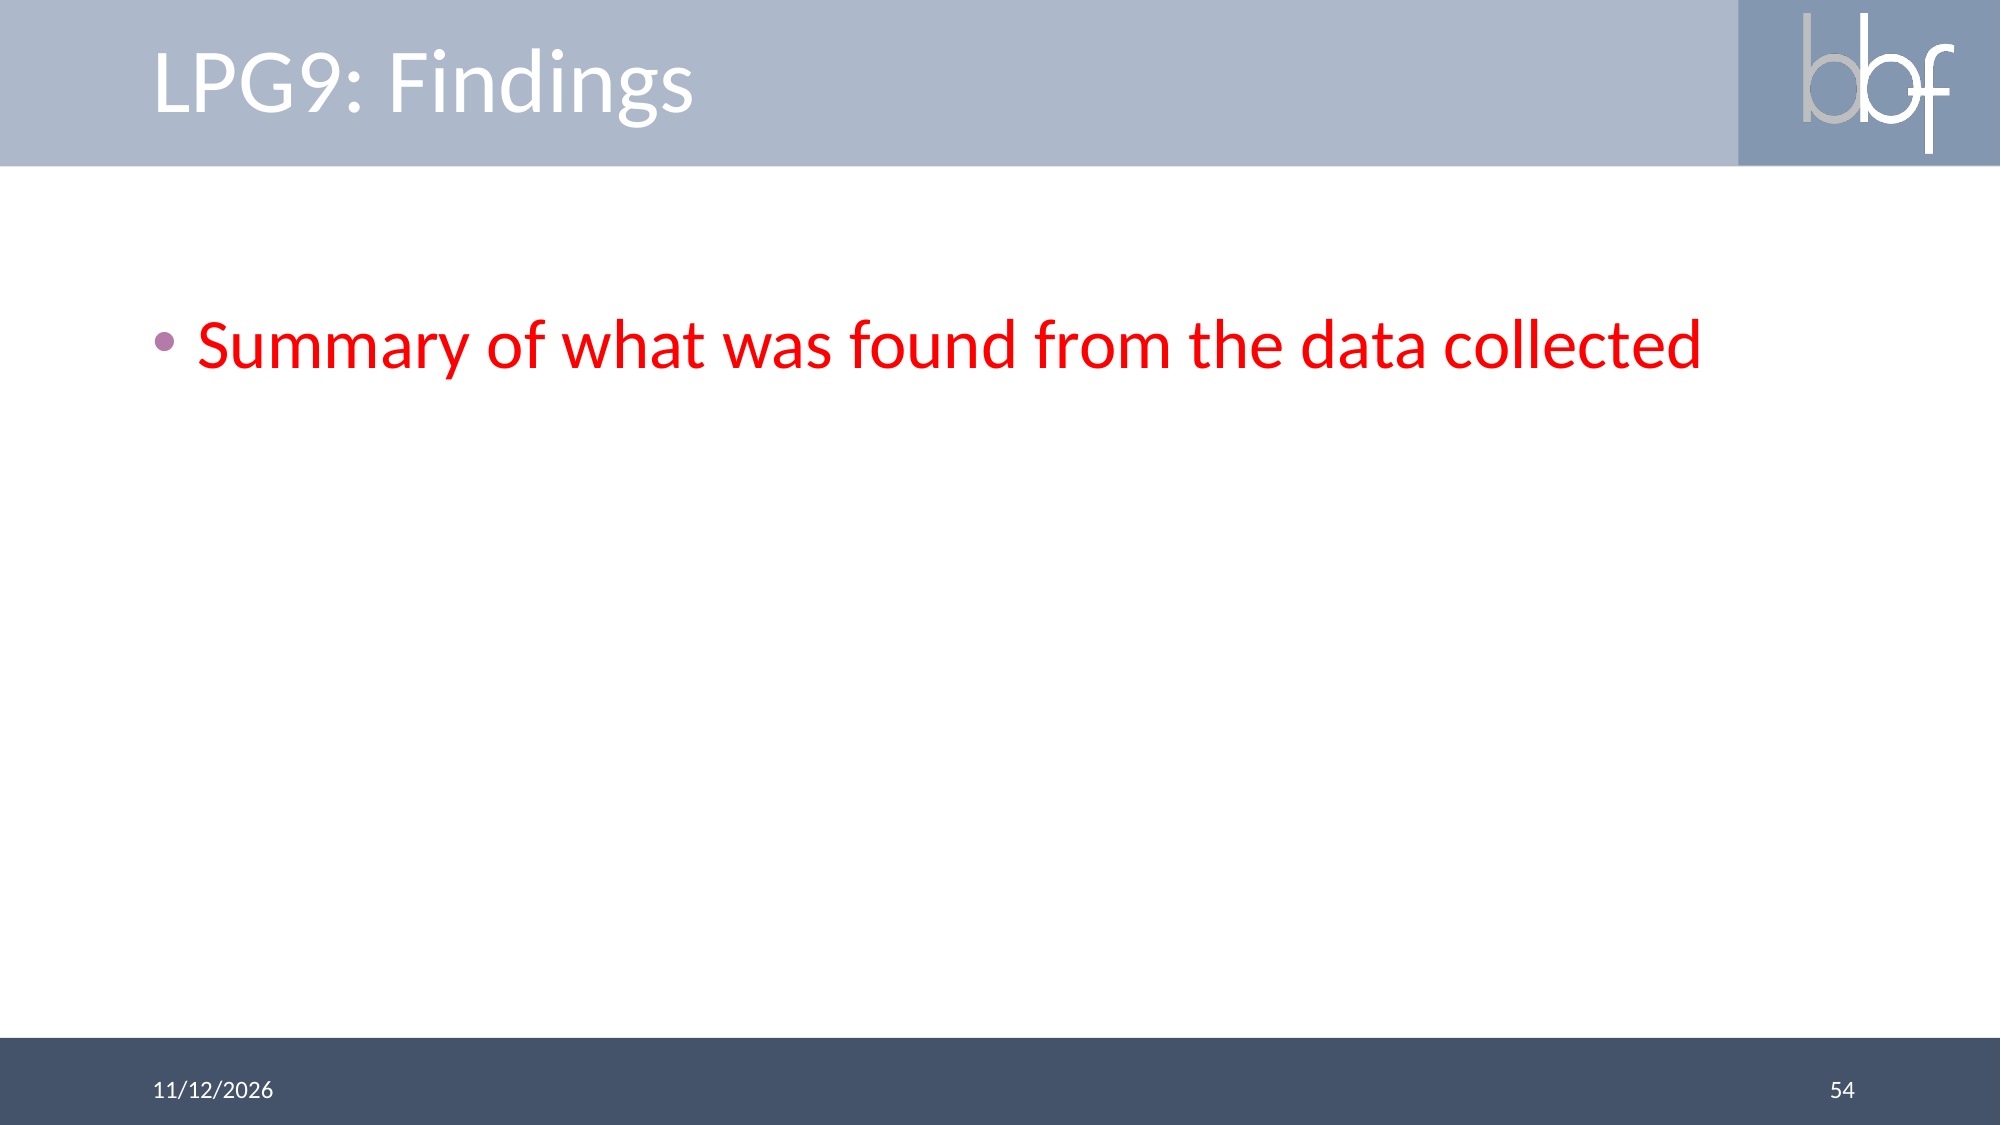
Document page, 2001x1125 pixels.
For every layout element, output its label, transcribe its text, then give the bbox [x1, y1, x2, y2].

slide_number 54 [1714, 1058, 1871, 1119]
title LPG9: Findings [137, 23, 1703, 144]
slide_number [137, 1058, 330, 1119]
list Summary of what was found from the data collected [137, 299, 1868, 956]
